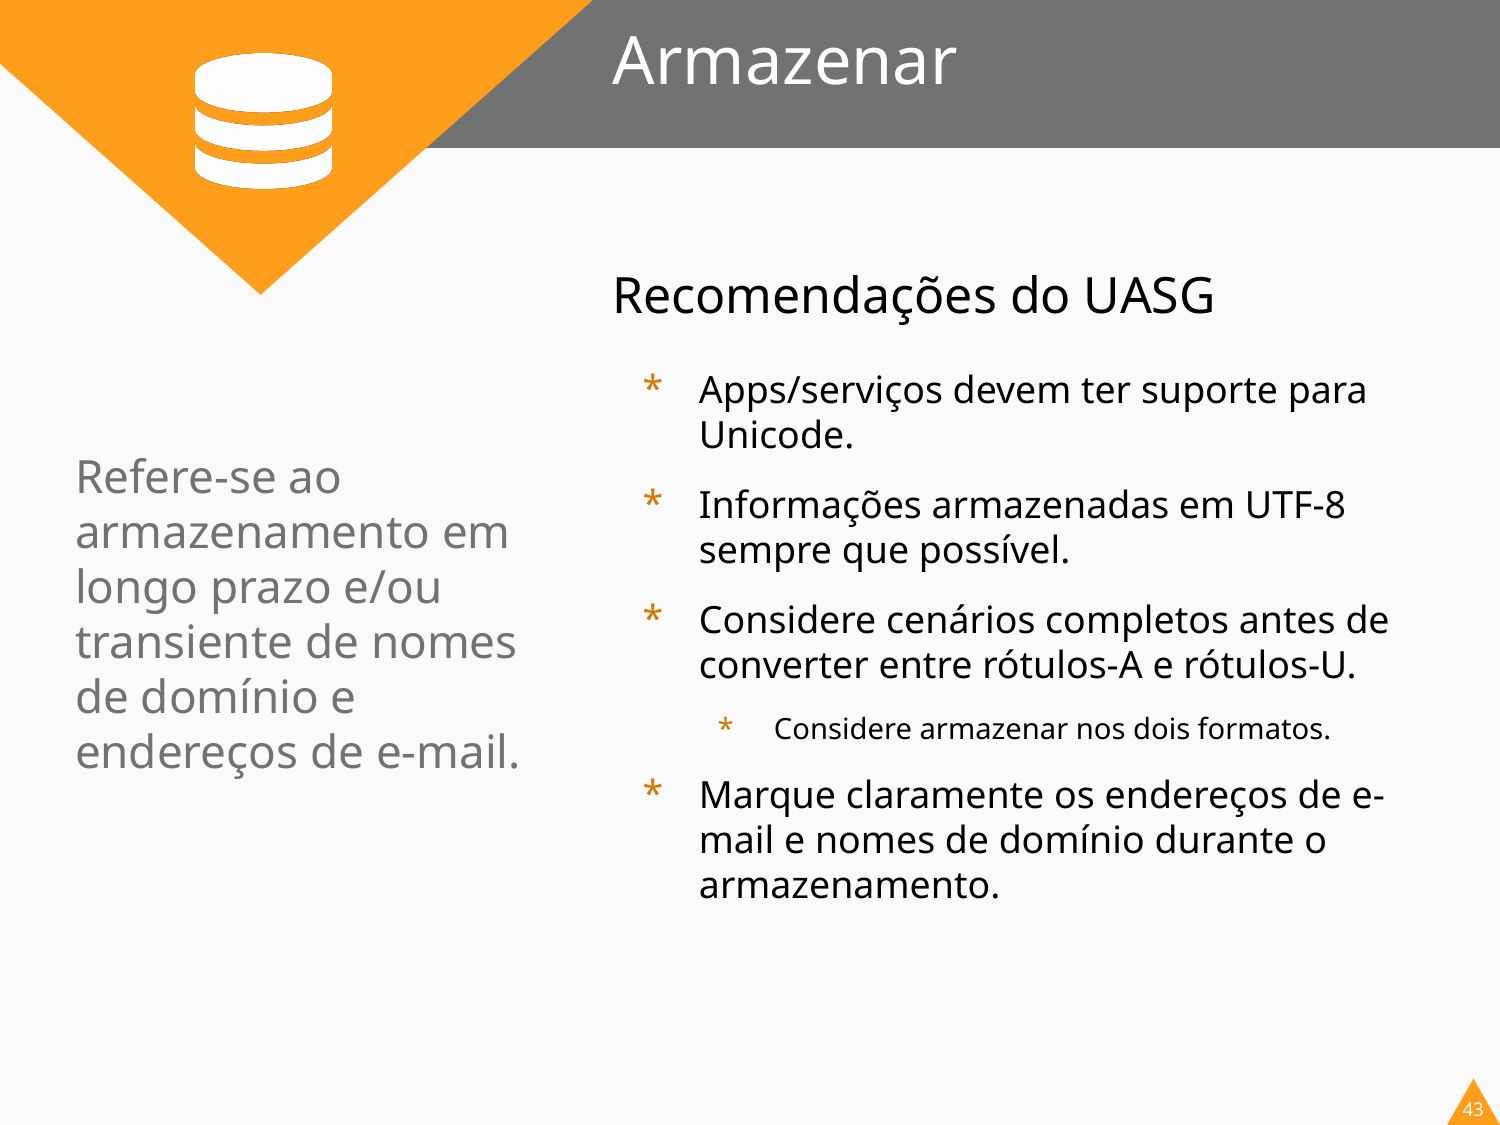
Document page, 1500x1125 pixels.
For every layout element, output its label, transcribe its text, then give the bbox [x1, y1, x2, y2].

picture [195, 52, 332, 190]
title Armazenar [597, 10, 1404, 140]
text_box Recomendações do UASG Apps/serviços devem ter suporte para Unicode. Informações armazenadas em UTF-8 sempre que possível. Considere cenários completos antes de converter entre rótulos-A e rótulos-U. Considere armazenar nos dois formatos. Marque claramente os endereços de e-mail e nomes de domínio durante o armazenamento. [597, 256, 1444, 914]
text_box Refere-se ao armazenamento em longo prazo e/ou transiente de nomes de domínio e endereços de e-mail. [60, 439, 572, 785]
